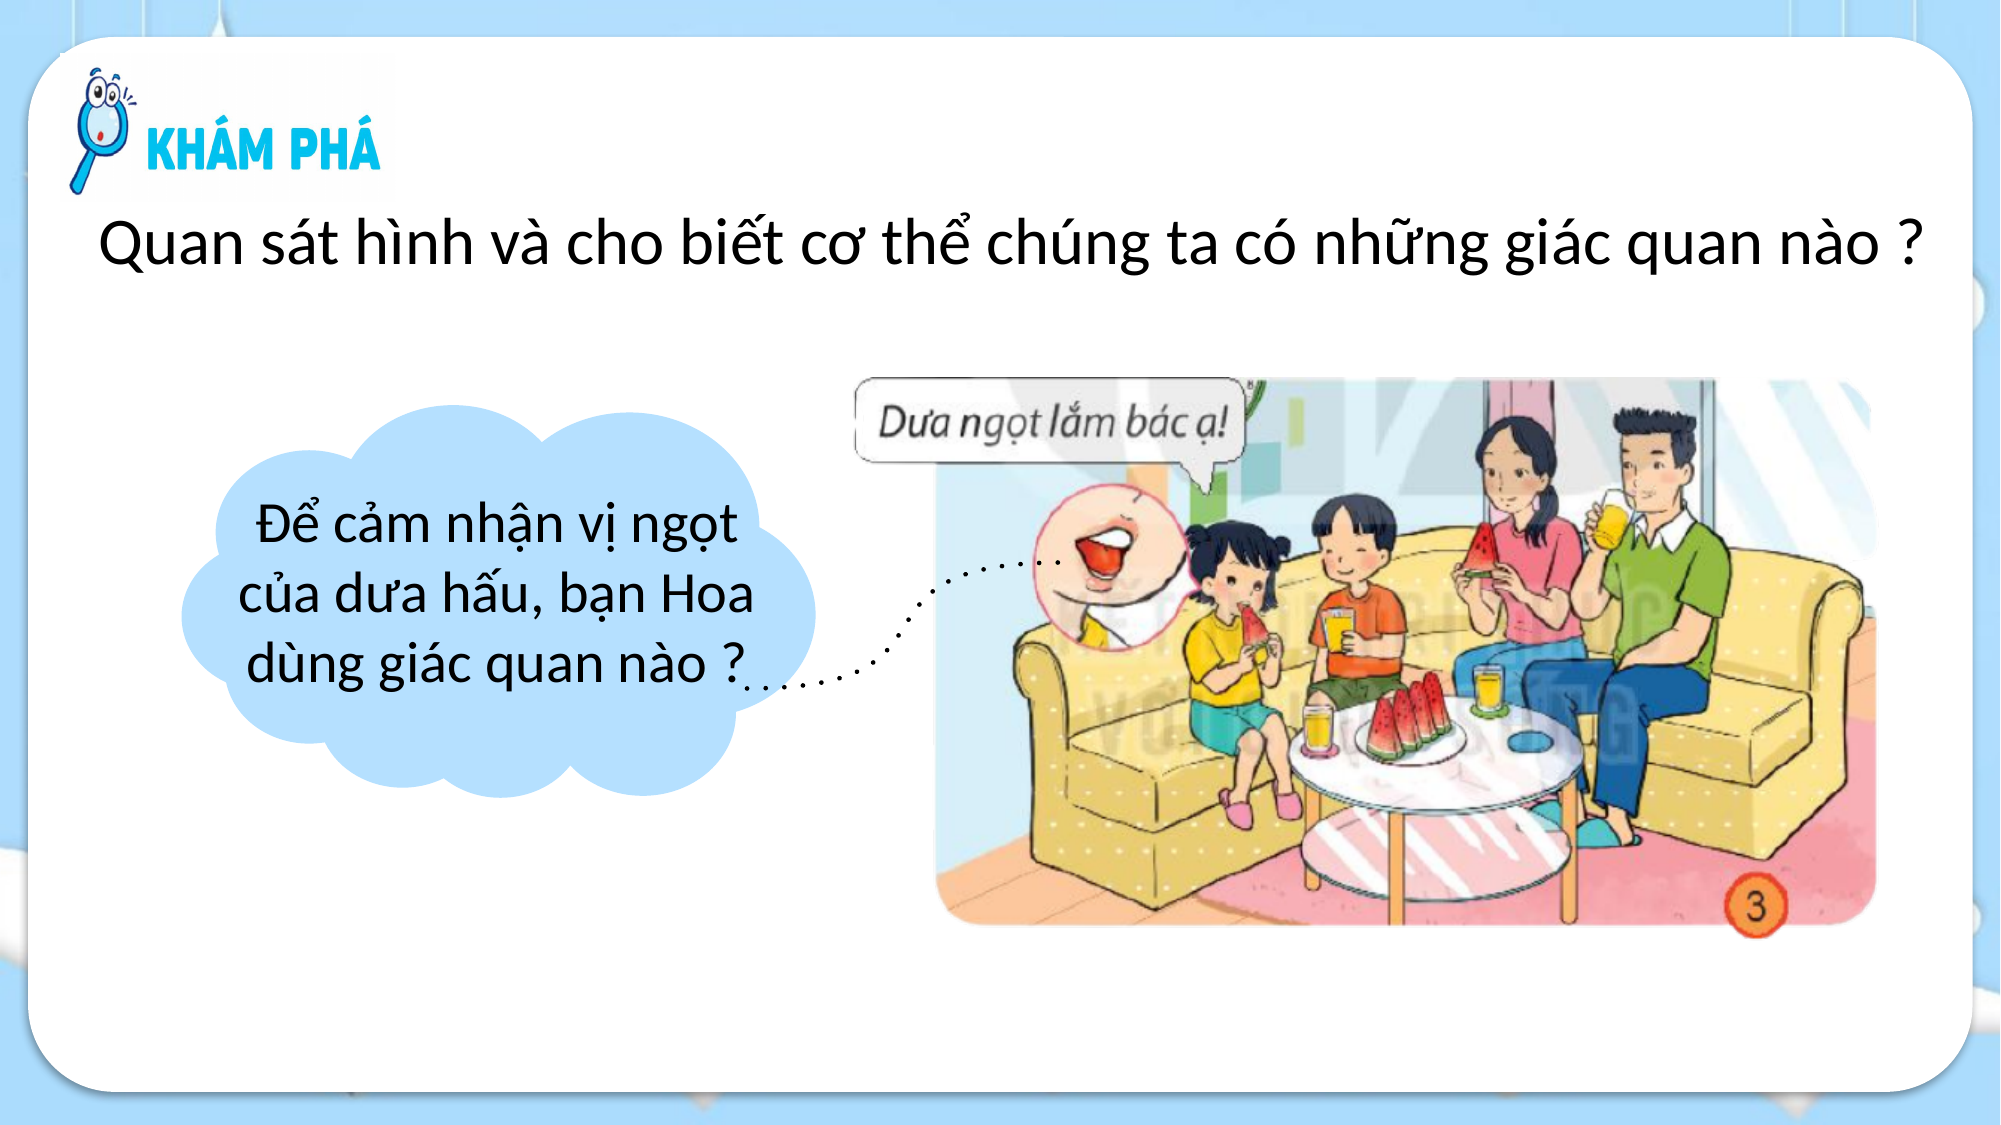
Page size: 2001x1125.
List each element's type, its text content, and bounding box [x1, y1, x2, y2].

text_box [27, 35, 1974, 1093]
picture [0, 0, 2001, 1125]
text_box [165, 405, 1063, 798]
text_box Quan sát hình và cho biết cơ thể chúng ta có những giác quan nào ? [83, 190, 1972, 286]
